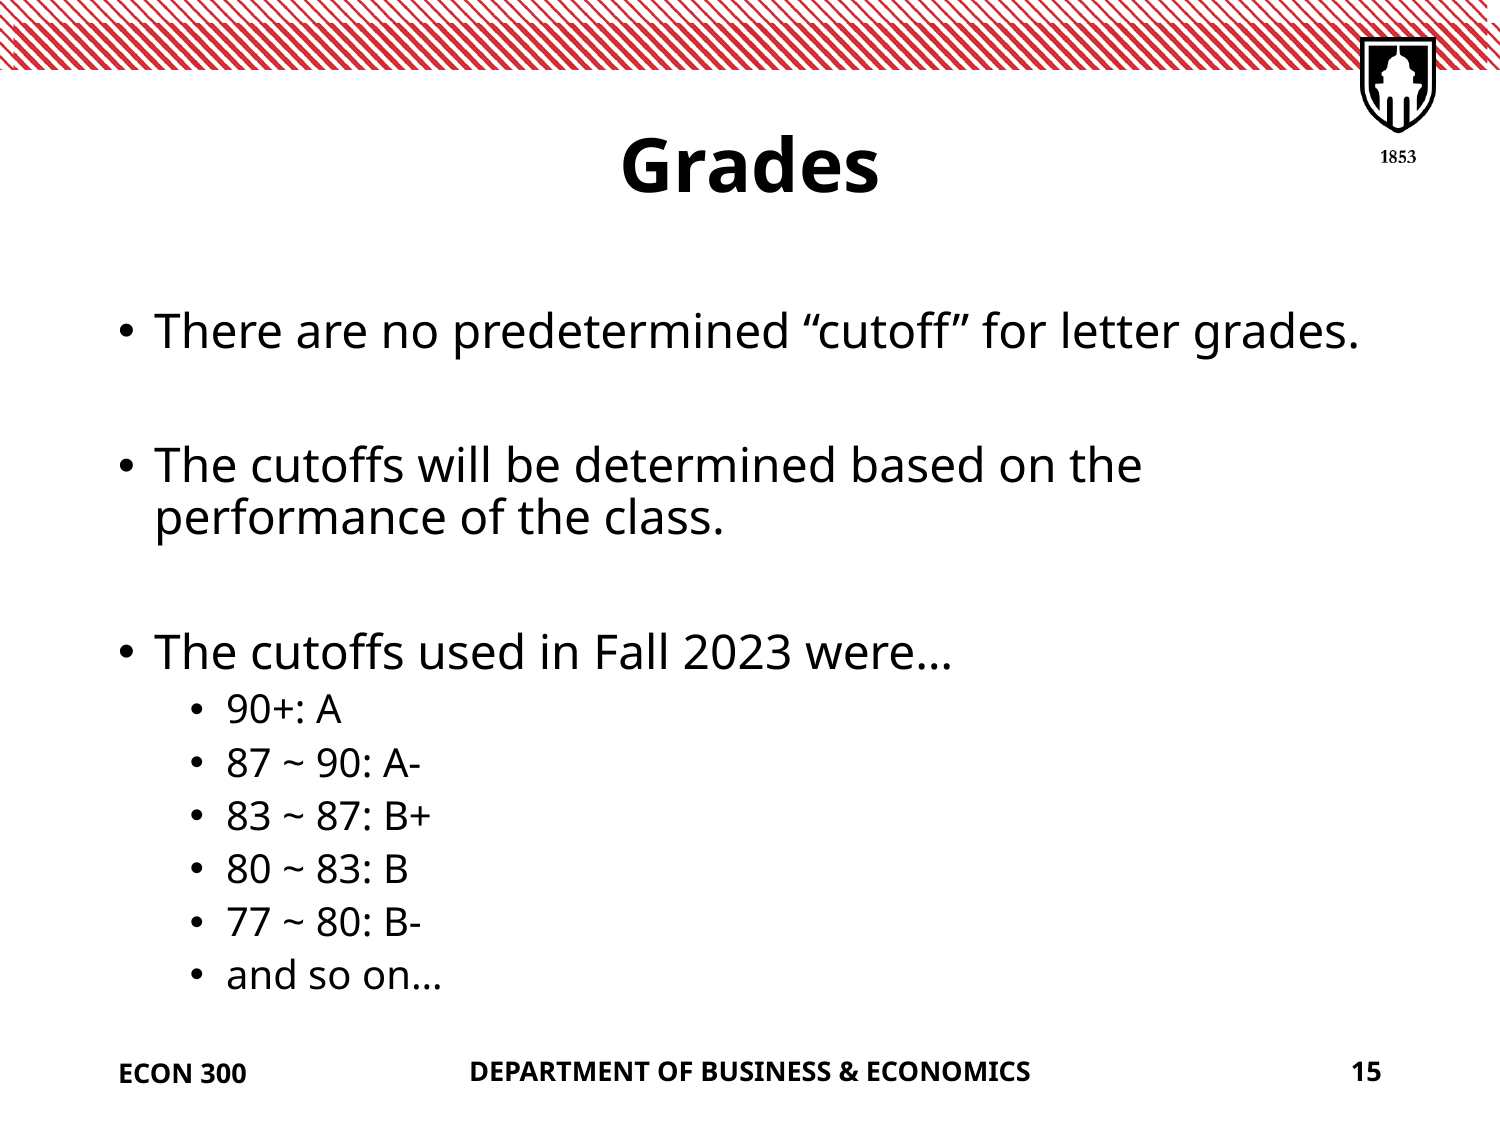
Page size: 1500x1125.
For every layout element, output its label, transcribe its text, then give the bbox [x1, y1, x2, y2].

slide_number ECON 300 [103, 1042, 277, 1103]
title Grades [103, 59, 1397, 278]
footer DEPARTMENT OF BUSINESS & ECONOMICS [277, 1042, 1059, 1103]
slide_number 15 [1059, 1042, 1397, 1103]
picture [0, 0, 1500, 163]
list There are no predetermined “cutoff” for letter grades. The cutoffs will be determined based on the performance of the class. The cutoffs used in Fall 2023 were… 90+: A 87 ~ 90: A- 83 ~ 87: B+ 80 ~ 83: B 77 ~ 80: B- and so on… [103, 299, 1397, 1014]
